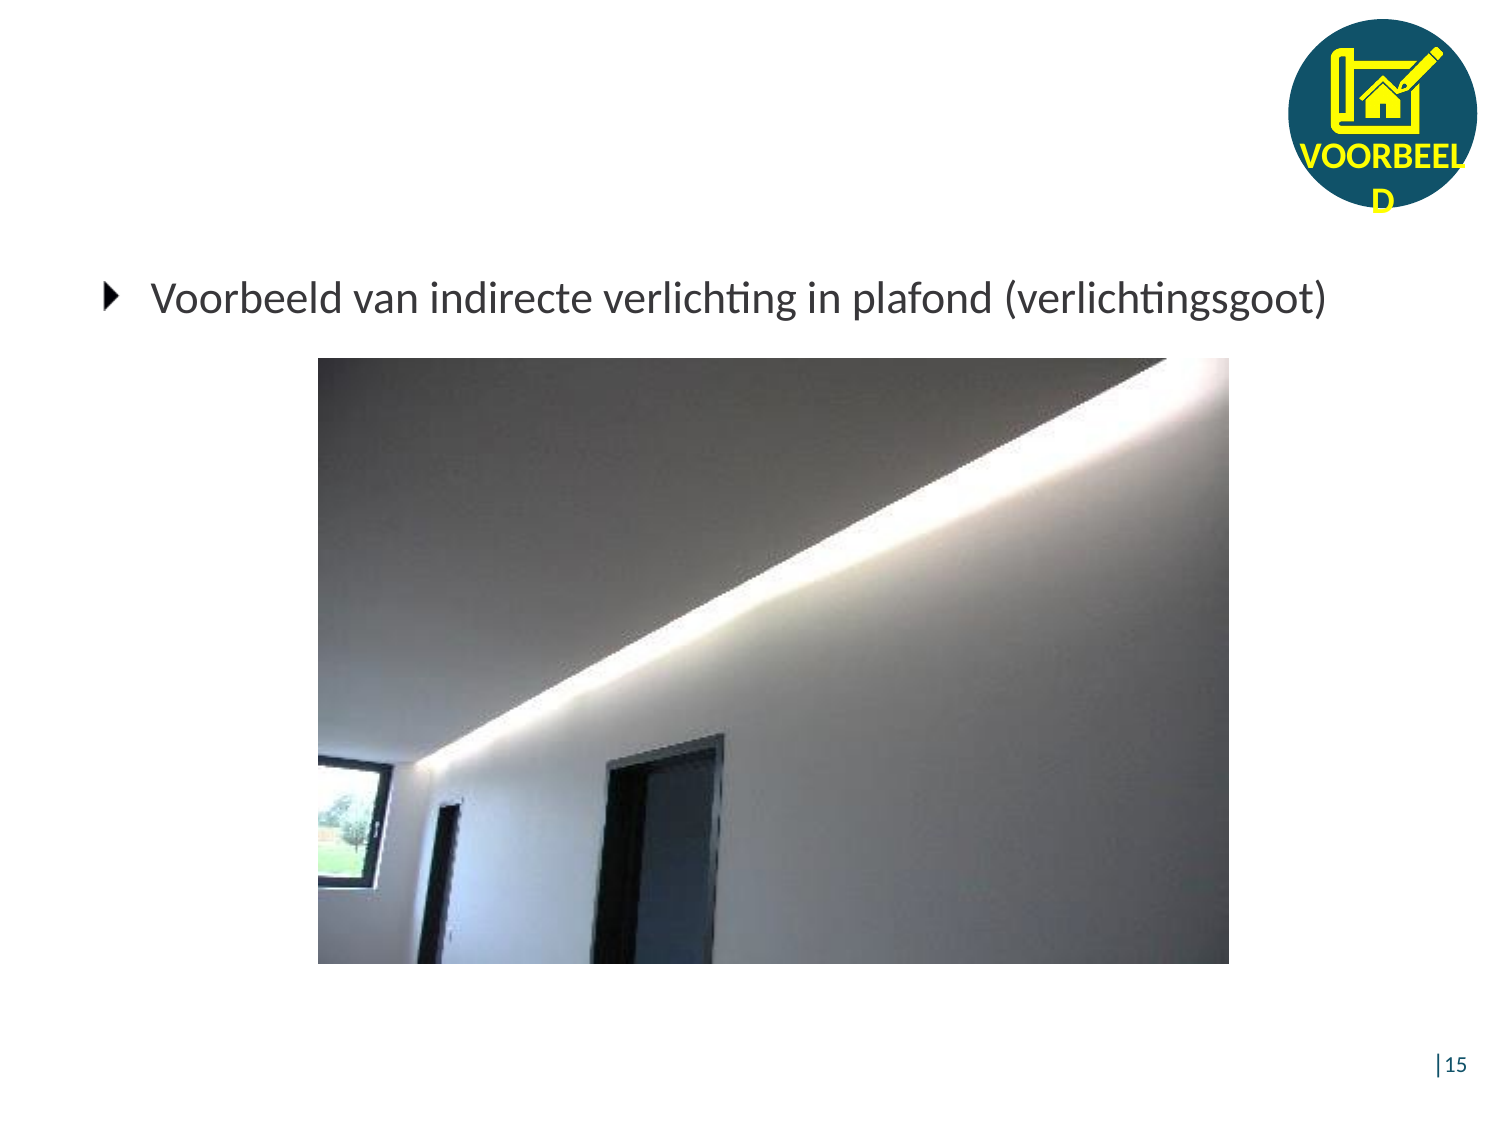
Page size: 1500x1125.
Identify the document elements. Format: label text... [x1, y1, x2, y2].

picture [318, 358, 1229, 965]
picture [1326, 31, 1445, 151]
picture [103, 281, 145, 311]
text_box │15 [1132, 1042, 1483, 1103]
list Voorbeeld van indirecte verlichting in plafond (verlichtingsgoot) [88, 267, 1459, 965]
